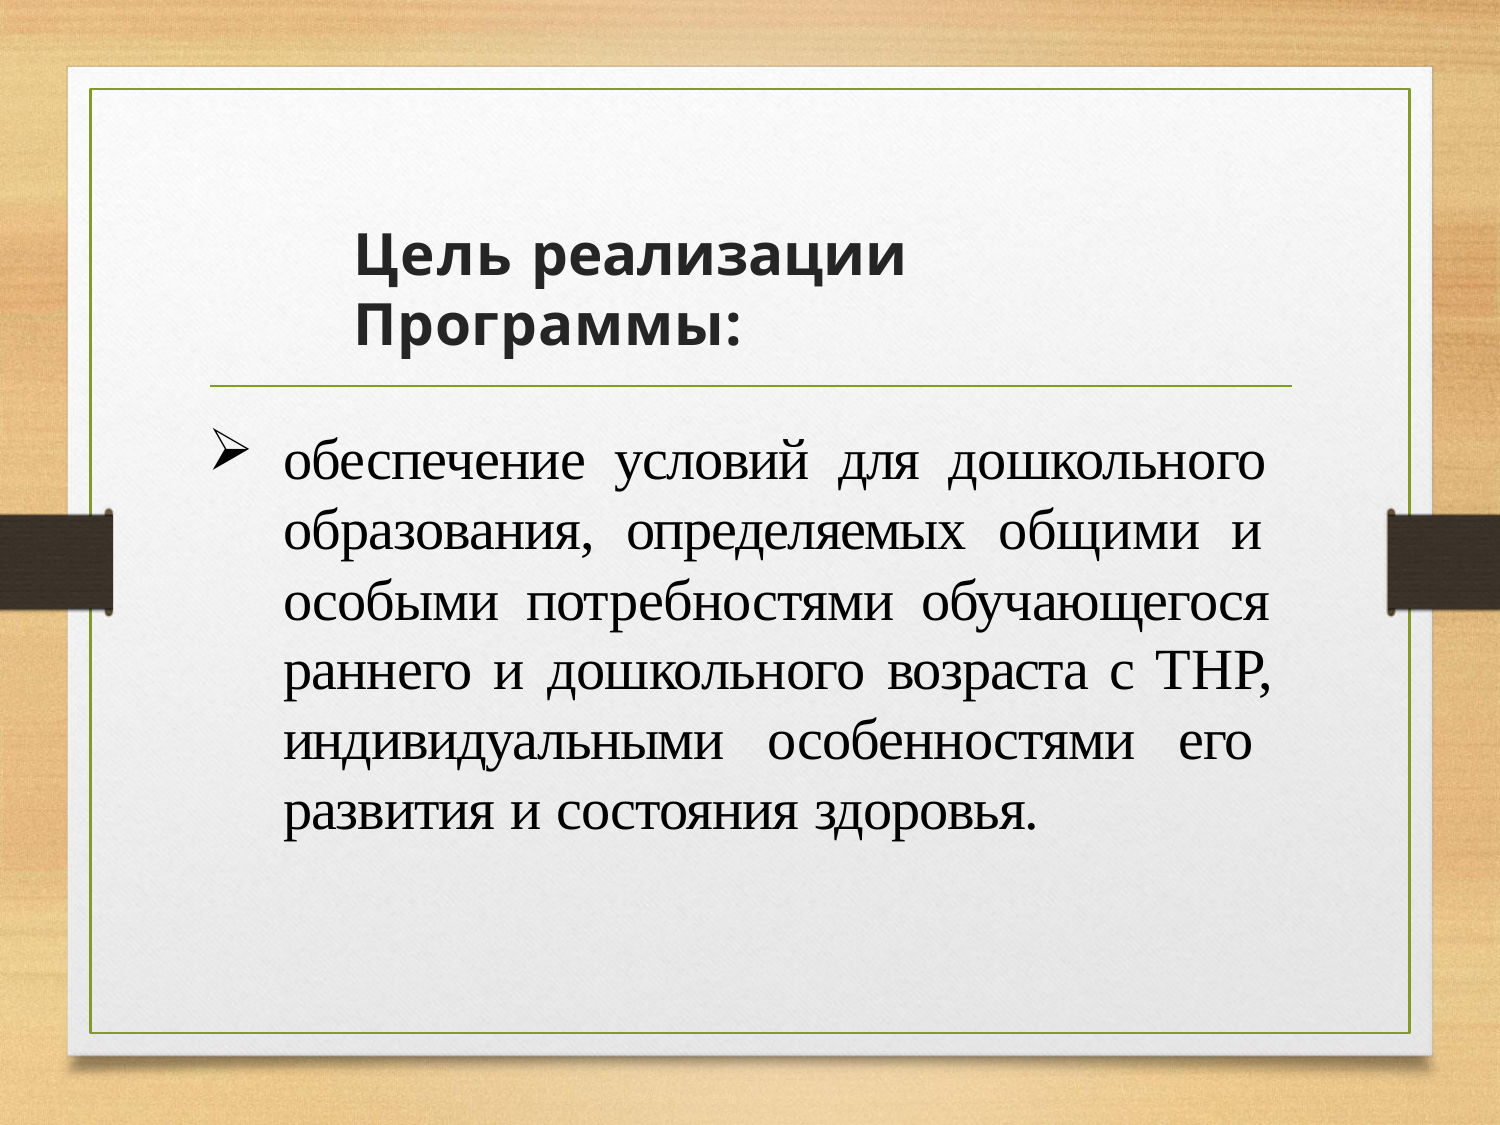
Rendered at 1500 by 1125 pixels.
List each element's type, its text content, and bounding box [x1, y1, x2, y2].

title Цель реализации Программы: [351, 215, 1150, 406]
text_box обеспечение условий для дошкольного образования, определяемых общими и особыми потребностями обучающегося раннего и дошкольного возраста с ТНР, индивидуальными особенностями его развития и состояния здоровья. [205, 419, 1296, 842]
picture [0, 0, 1500, 1125]
